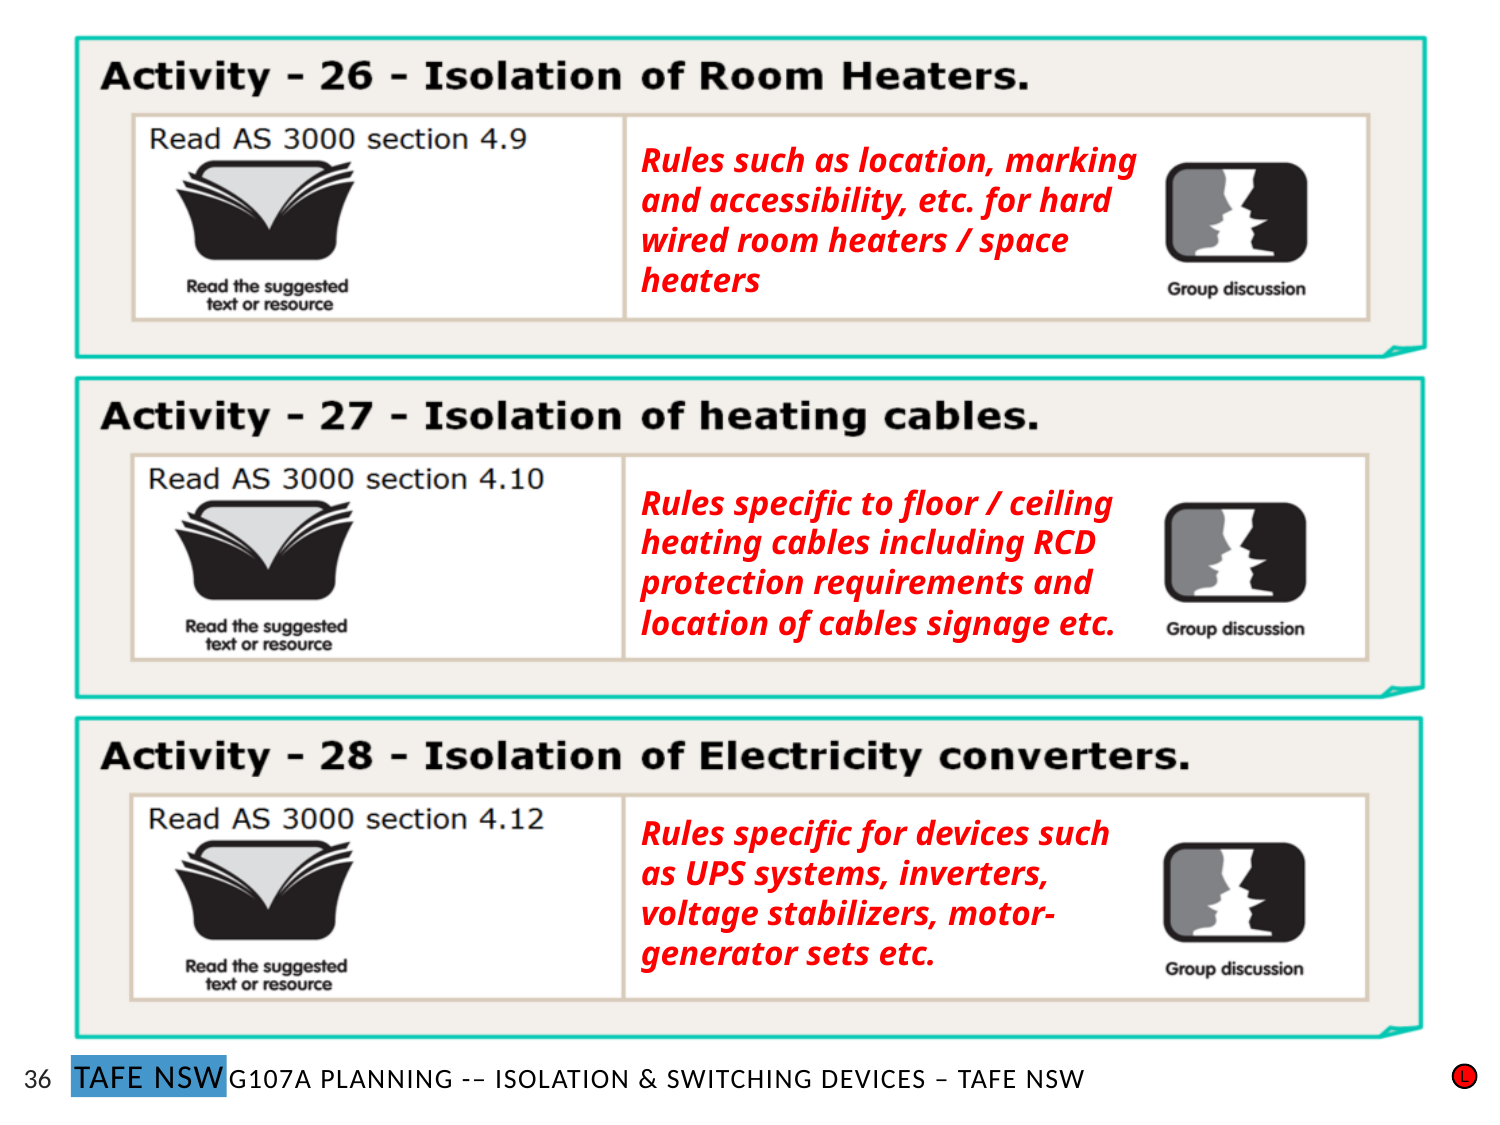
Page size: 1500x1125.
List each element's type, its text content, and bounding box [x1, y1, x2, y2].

picture [70, 30, 1430, 1044]
slide_number 36 [23, 1058, 95, 1094]
text_box L [1452, 1064, 1477, 1088]
